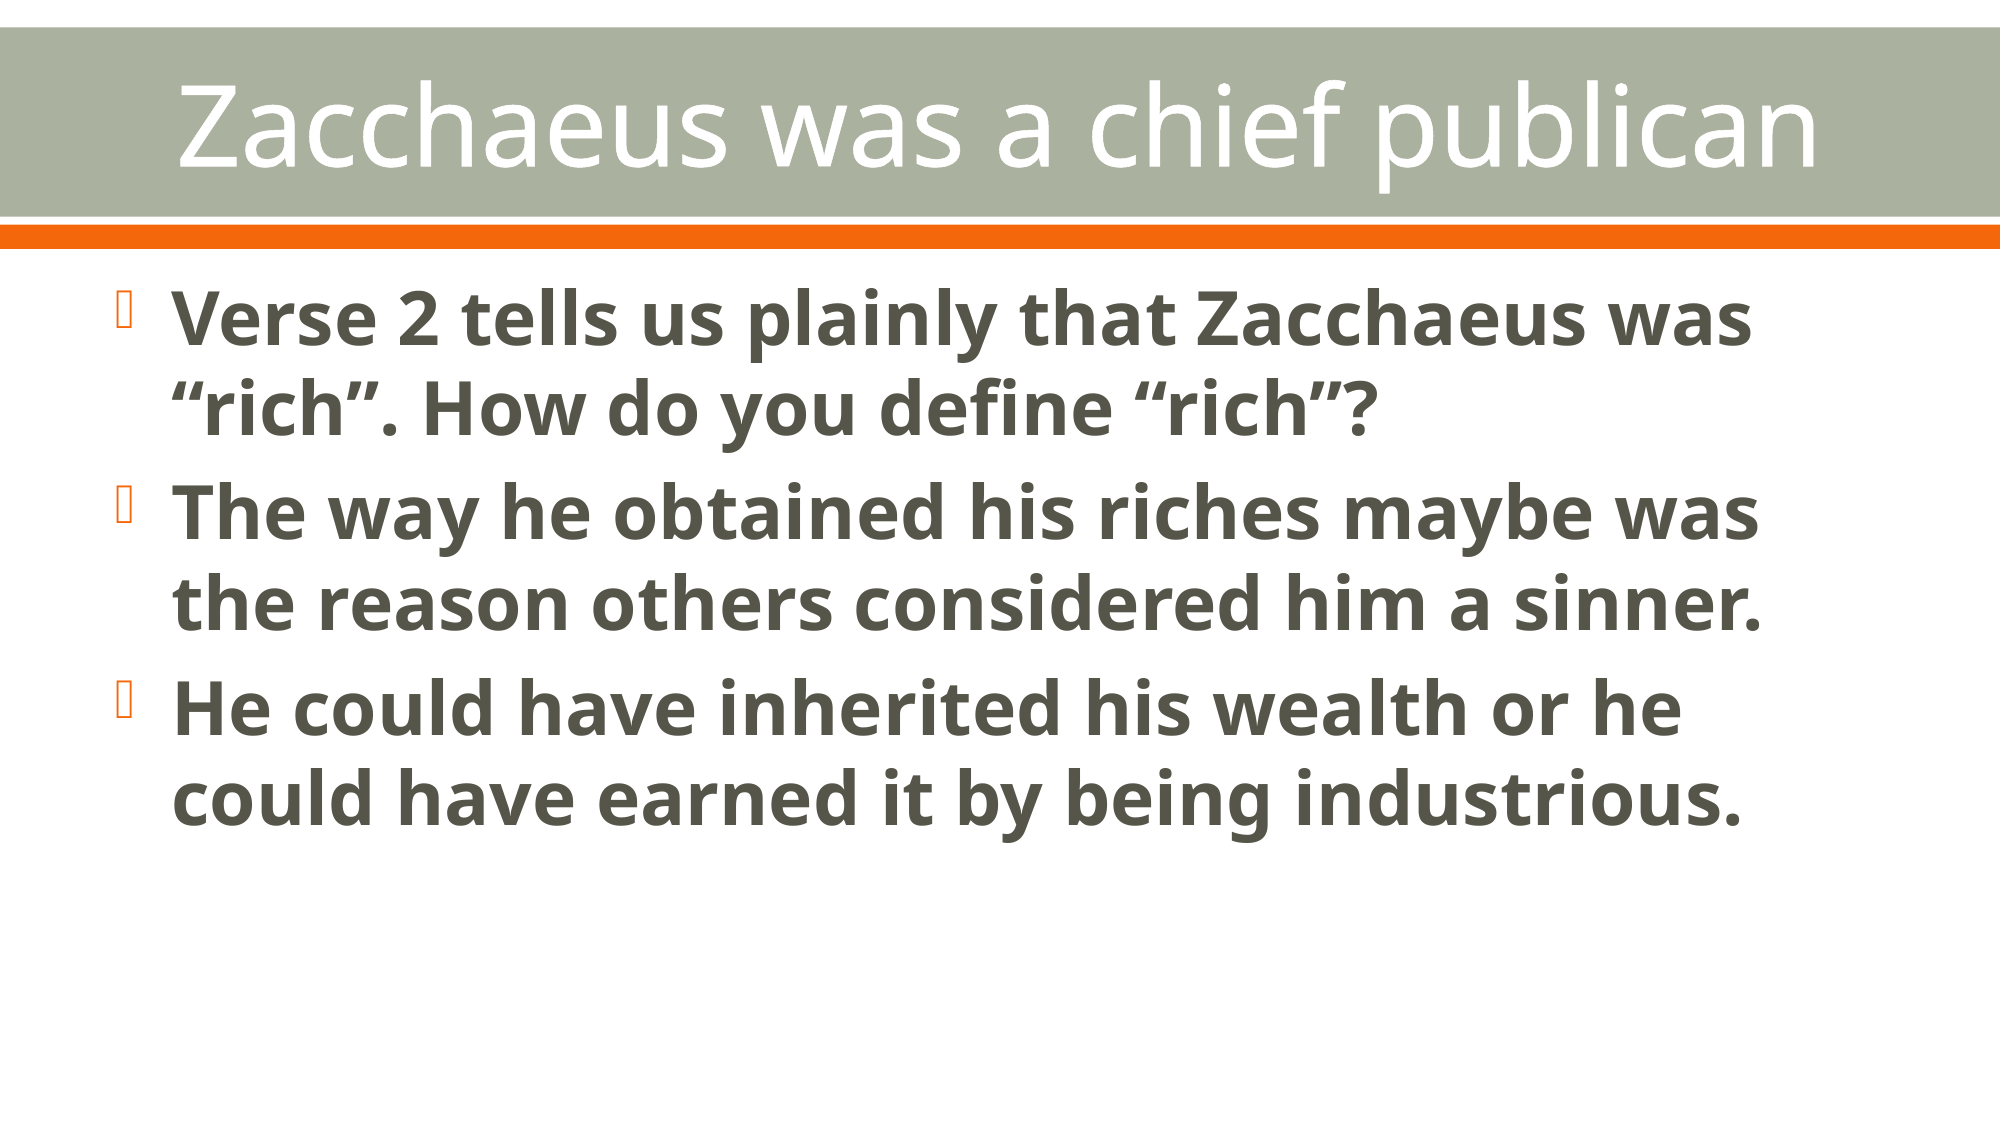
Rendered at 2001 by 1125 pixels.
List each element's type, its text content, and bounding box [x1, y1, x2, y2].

title Zacchaeus was a chief publican [99, 29, 1900, 213]
list Verse 2 tells us plainly that Zacchaeus was “rich”. How do you define “rich”? The way he obtained his riches maybe was the reason others considered him a sinner. He could have inherited his wealth or he could have earned it by being industrious. [99, 262, 1900, 1005]
